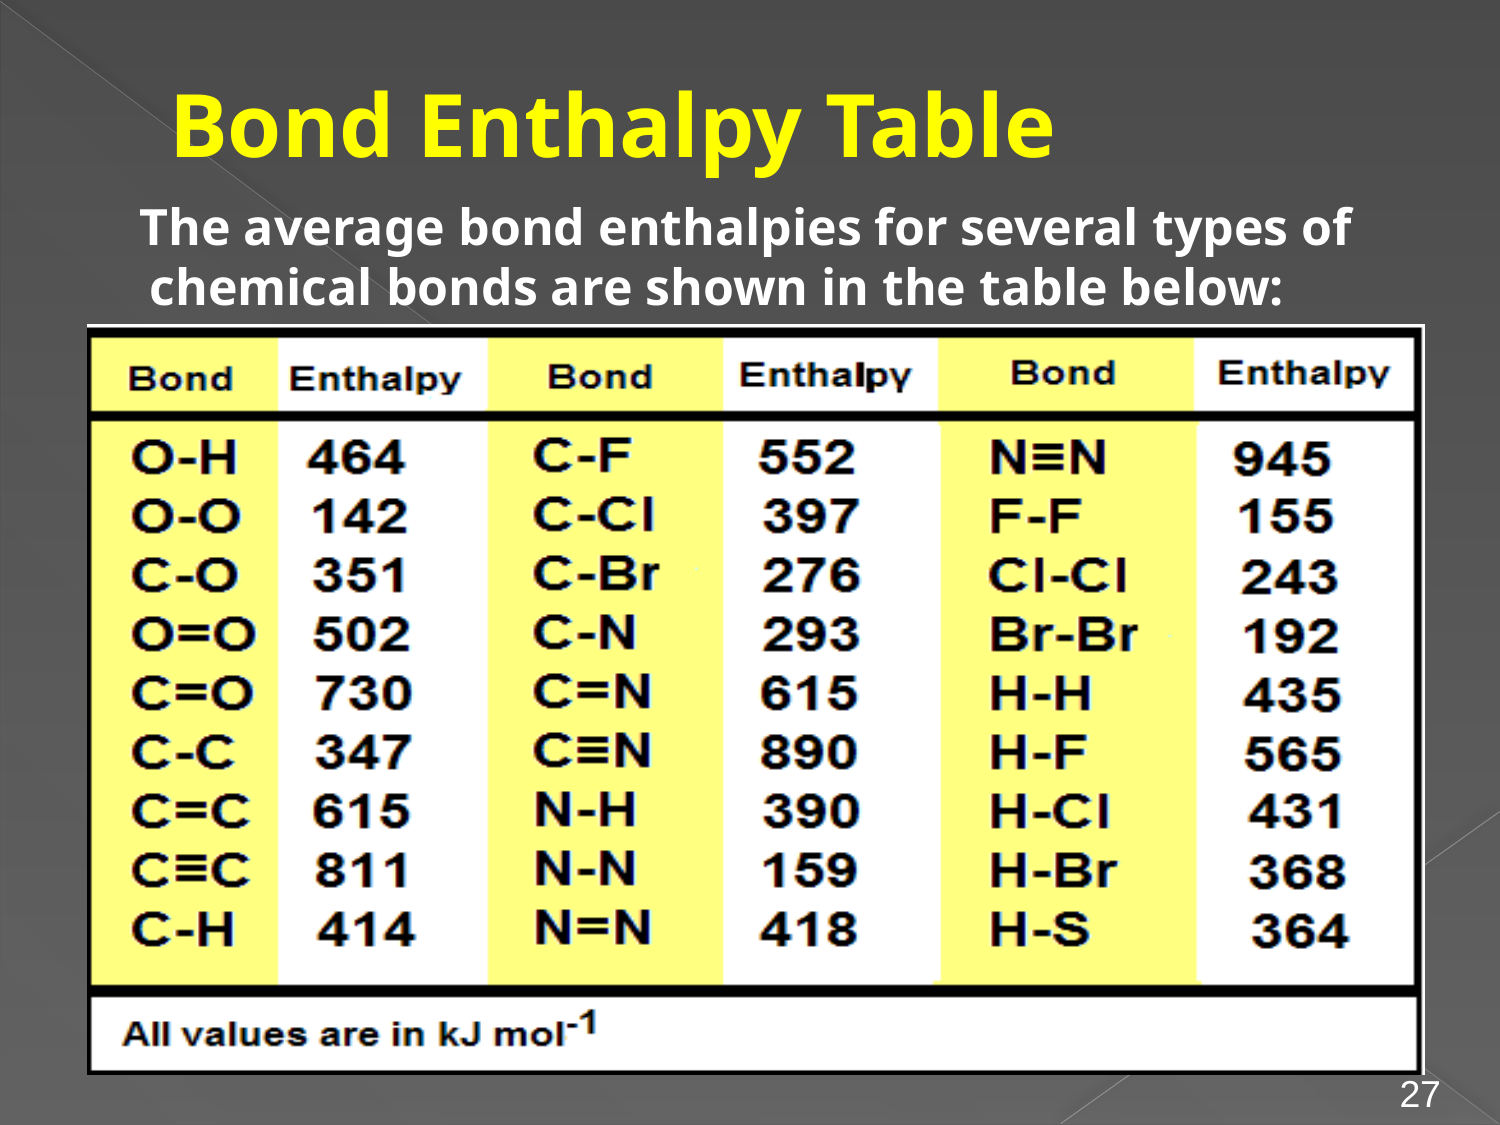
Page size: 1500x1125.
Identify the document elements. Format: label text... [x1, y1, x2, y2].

title Bond Enthalpy Table [75, 45, 1425, 200]
list The average bond enthalpies for several types of chemical bonds are shown in the table below: [125, 187, 1413, 312]
text_box 27 [1384, 1062, 1500, 1123]
picture [87, 324, 1426, 1075]
